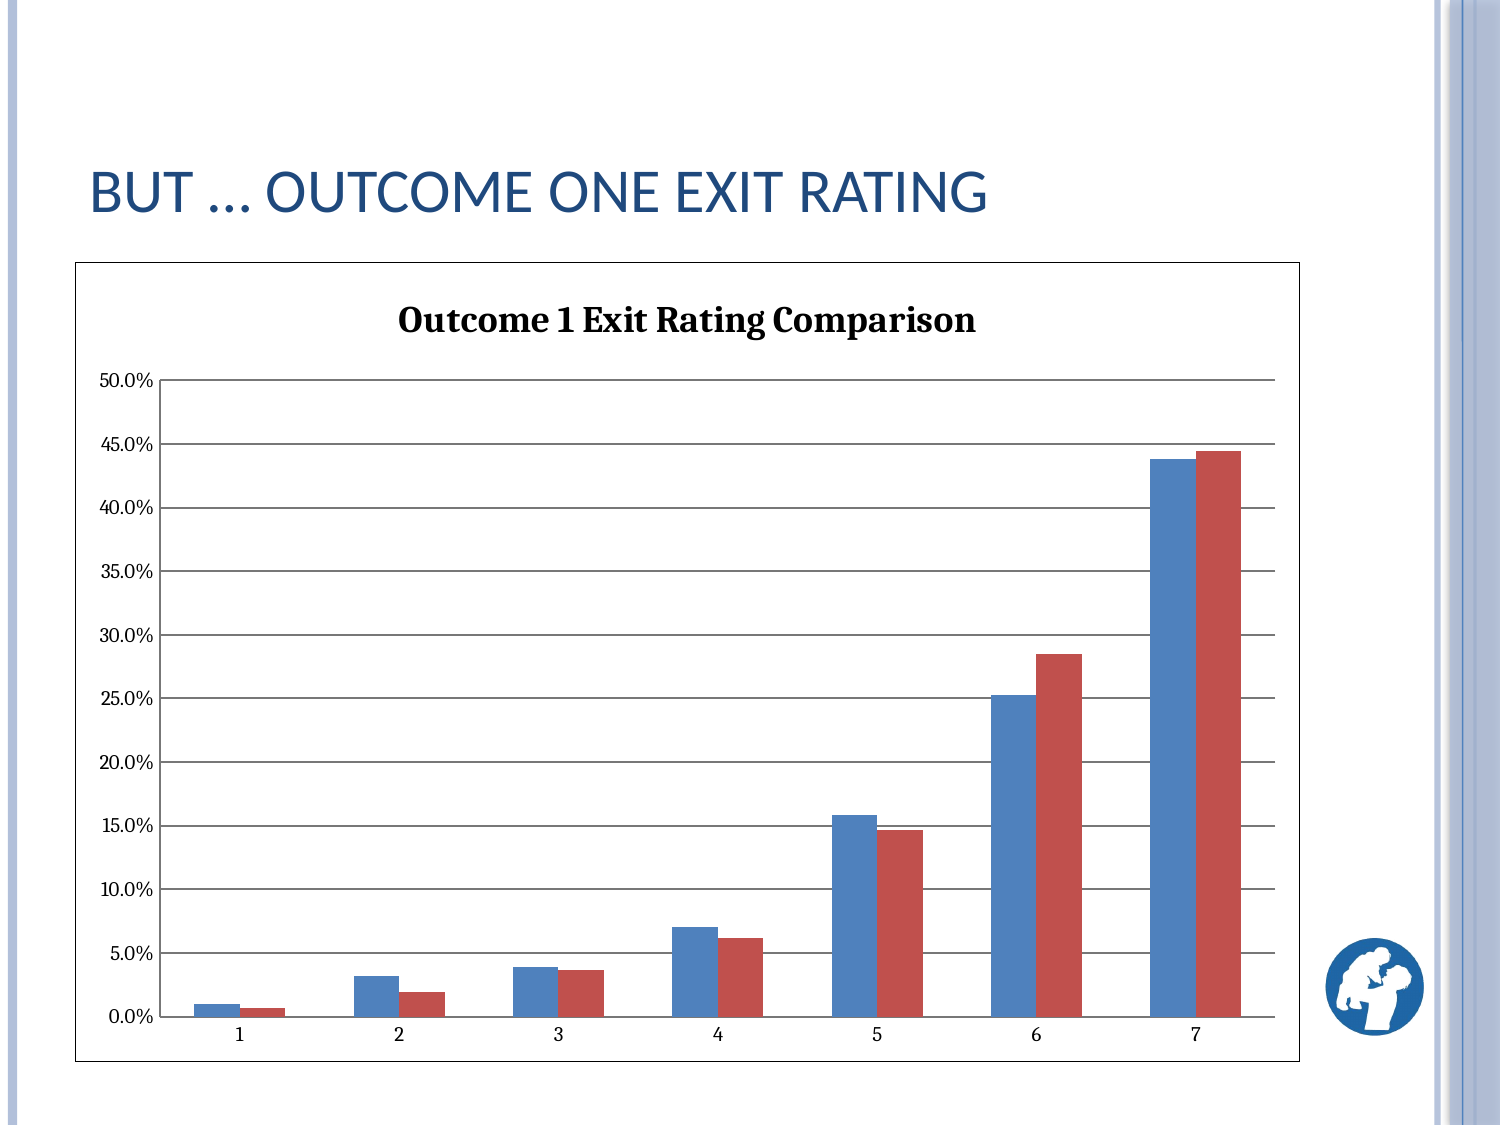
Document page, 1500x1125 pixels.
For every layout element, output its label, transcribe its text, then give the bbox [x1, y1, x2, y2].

picture [1325, 937, 1425, 1038]
chart [74, 261, 1301, 1063]
title BUT … Outcome One Exit Rating [75, 45, 1300, 233]
